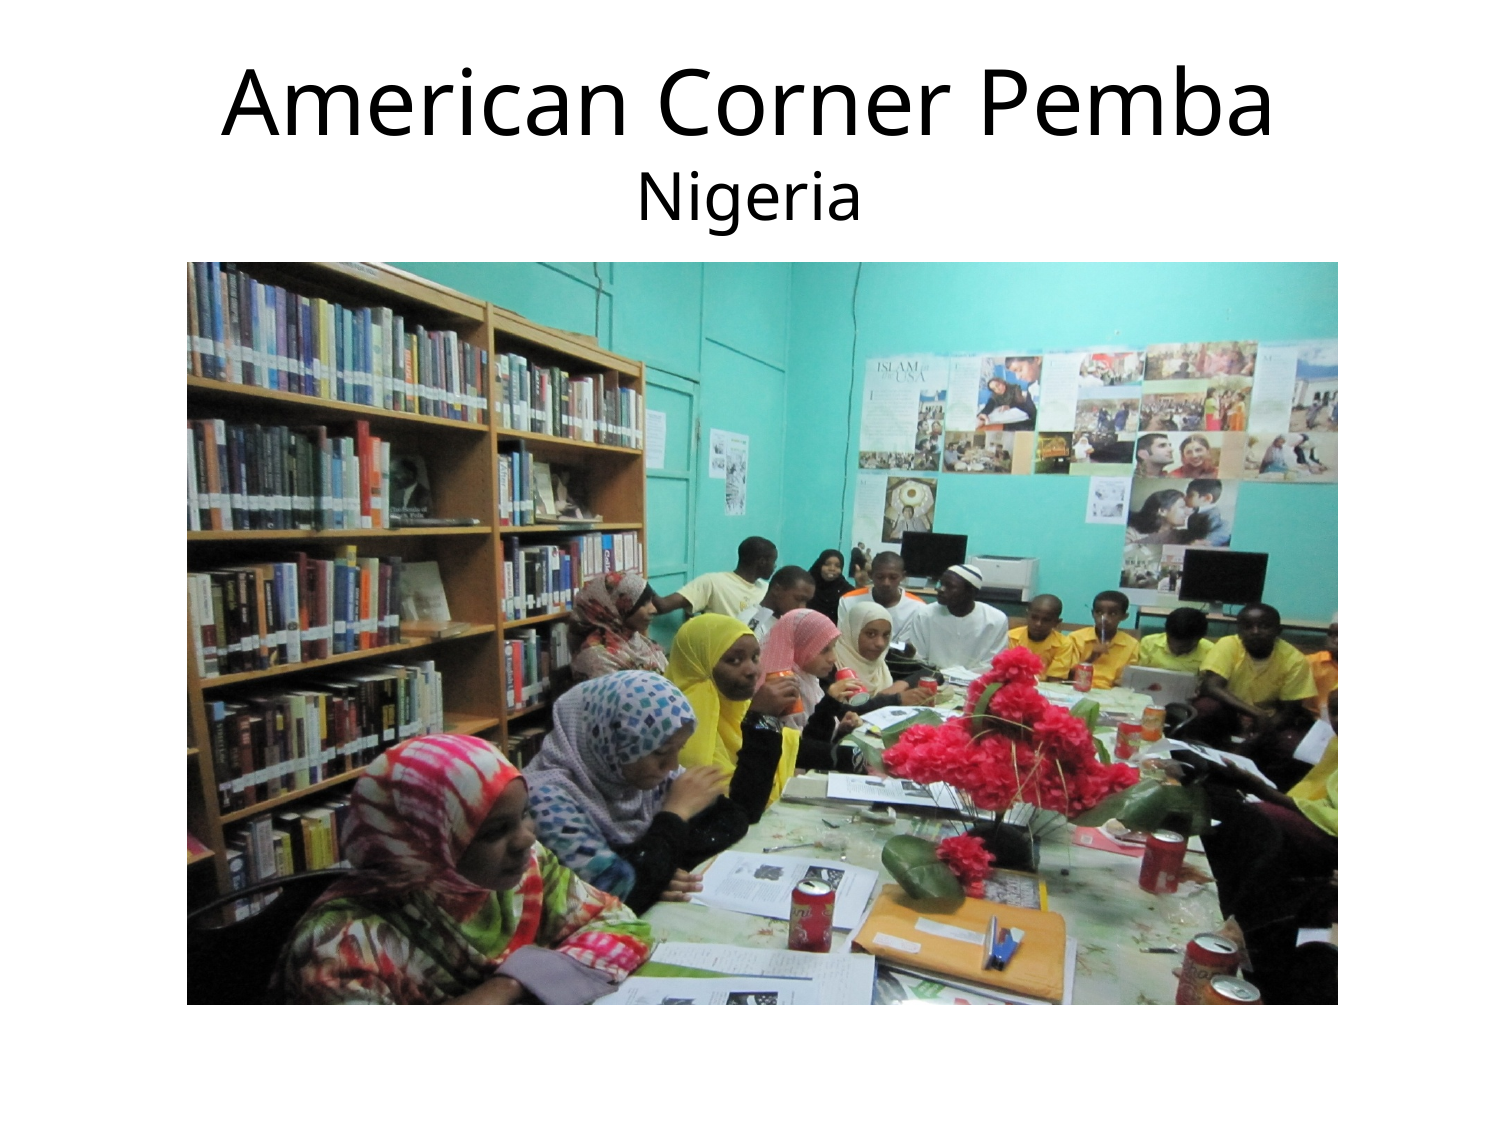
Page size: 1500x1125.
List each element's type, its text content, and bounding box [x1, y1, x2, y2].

title American Corner Pemba Nigeria [74, 44, 1426, 233]
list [187, 262, 1338, 1006]
